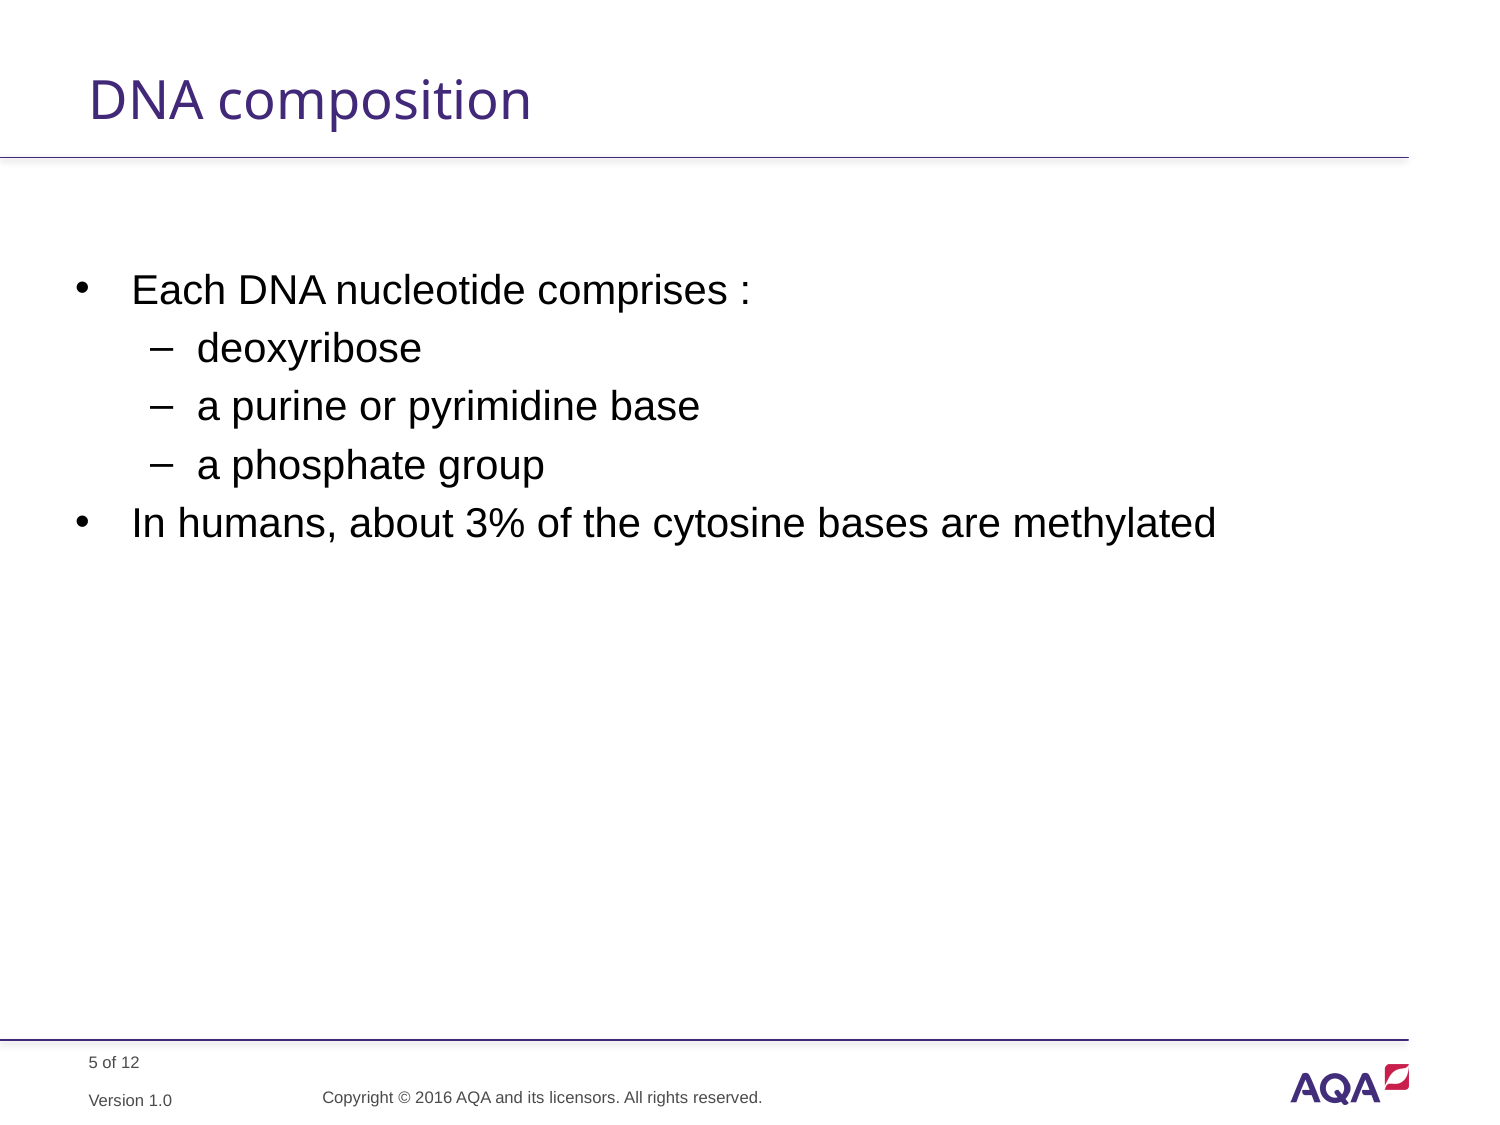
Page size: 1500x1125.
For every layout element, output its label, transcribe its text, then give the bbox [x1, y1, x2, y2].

slide_number Version 1.0 [88, 1089, 309, 1110]
title DNA composition [88, 72, 1409, 144]
list Each DNA nucleotide comprises : deoxyribose a purine or pyrimidine base a phosphate group In humans, about 3% of the cytosine bases are methylated [75, 262, 1425, 1005]
footer Copyright © 2016 AQA and its licensors. All rights reserved. [282, 1085, 764, 1125]
picture [1290, 1064, 1409, 1105]
